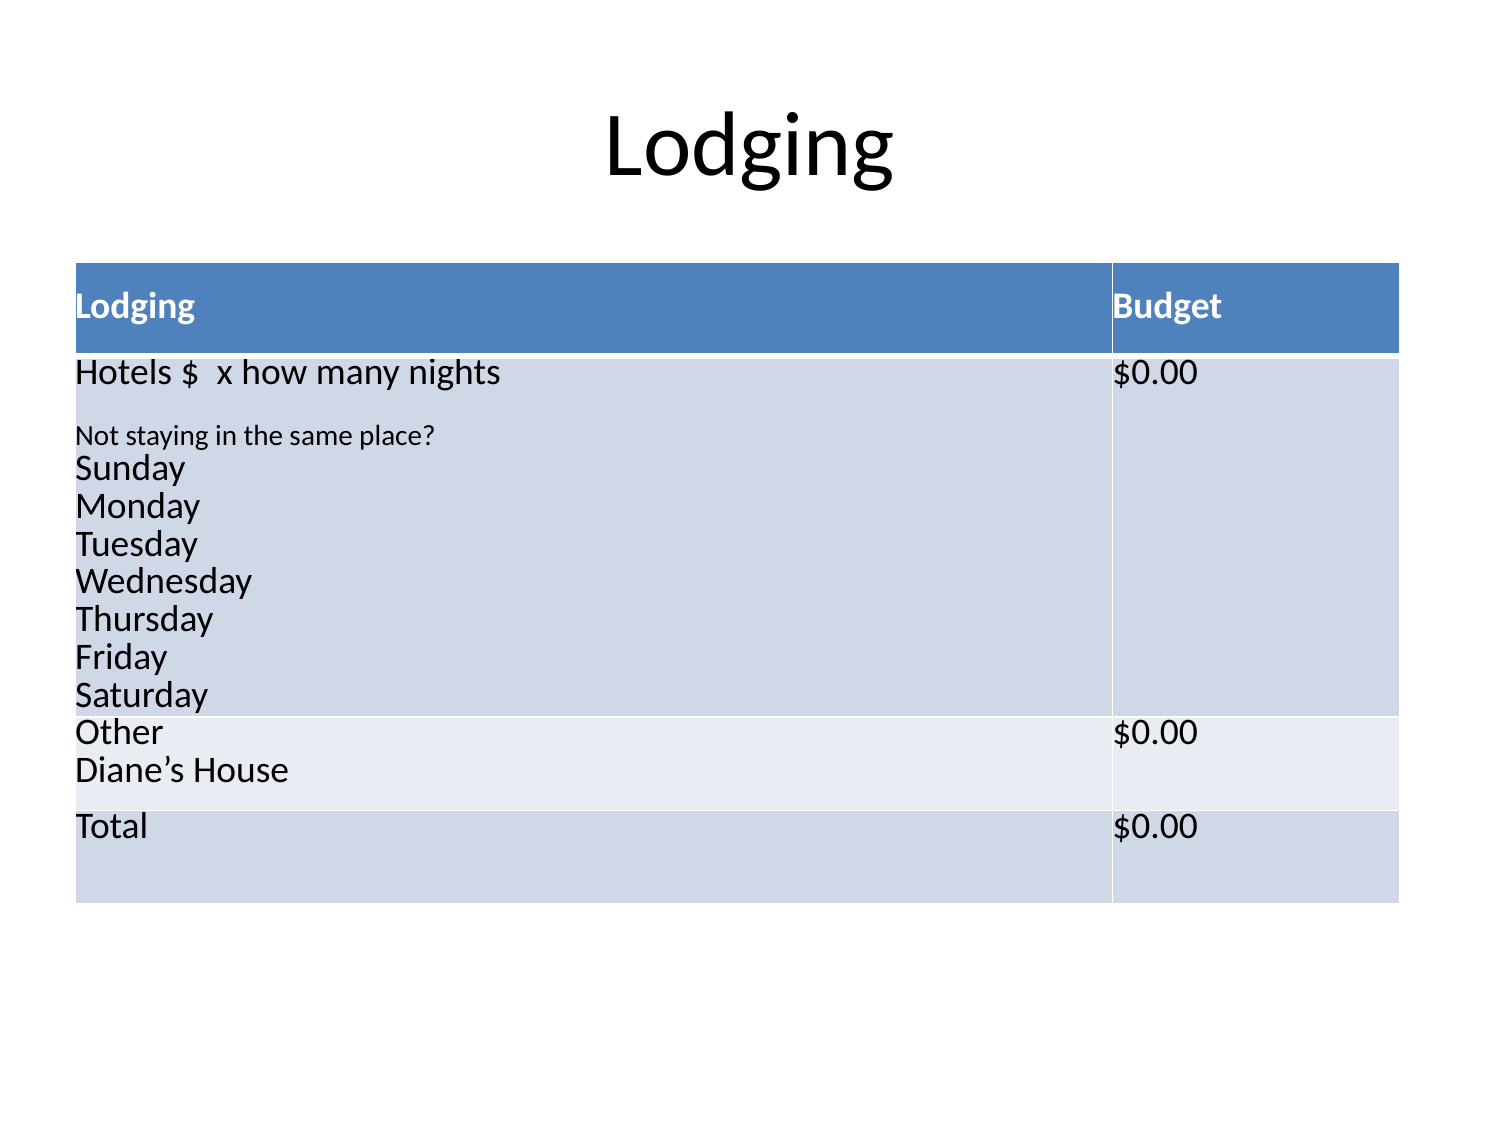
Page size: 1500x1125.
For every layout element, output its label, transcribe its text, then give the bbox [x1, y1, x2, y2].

table_cell $0.00 [1113, 359, 1399, 716]
table_cell Other Diane’s House [76, 718, 1112, 810]
table_cell $0.00 [1113, 811, 1399, 903]
table_header Budget [1113, 263, 1399, 353]
table_cell Hotels $ x how many nights Not staying in the same place? Sunday Monday Tuesday Wednesday Thursday Friday Saturday [76, 359, 1112, 716]
table_cell Total [76, 811, 1112, 903]
table_cell $0.00 [1113, 718, 1399, 810]
table_header Lodging [76, 263, 1112, 353]
title Lodging [75, 45, 1425, 233]
